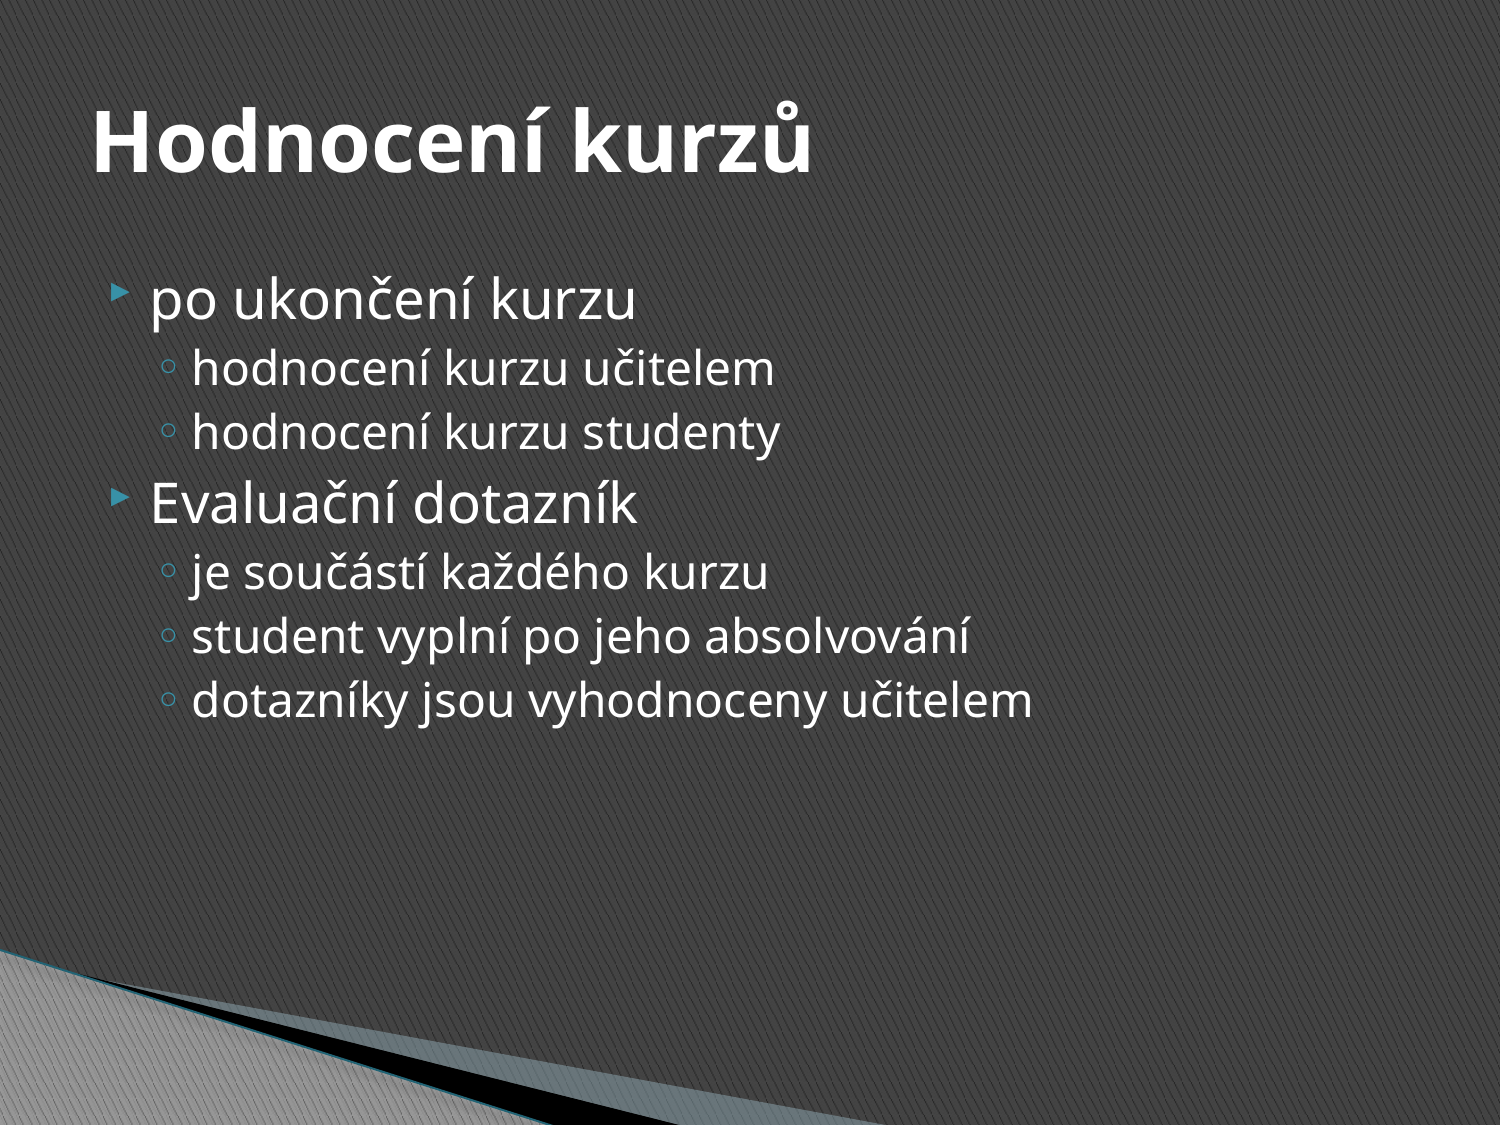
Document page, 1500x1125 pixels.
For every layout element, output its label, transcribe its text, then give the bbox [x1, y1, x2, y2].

title Hodnocení kurzů [75, 45, 1425, 233]
list po ukončení kurzu hodnocení kurzu učitelem hodnocení kurzu studenty Evaluační dotazník je součástí každého kurzu student vyplní po jeho absolvování dotazníky jsou vyhodnoceny učitelem [74, 255, 1426, 986]
